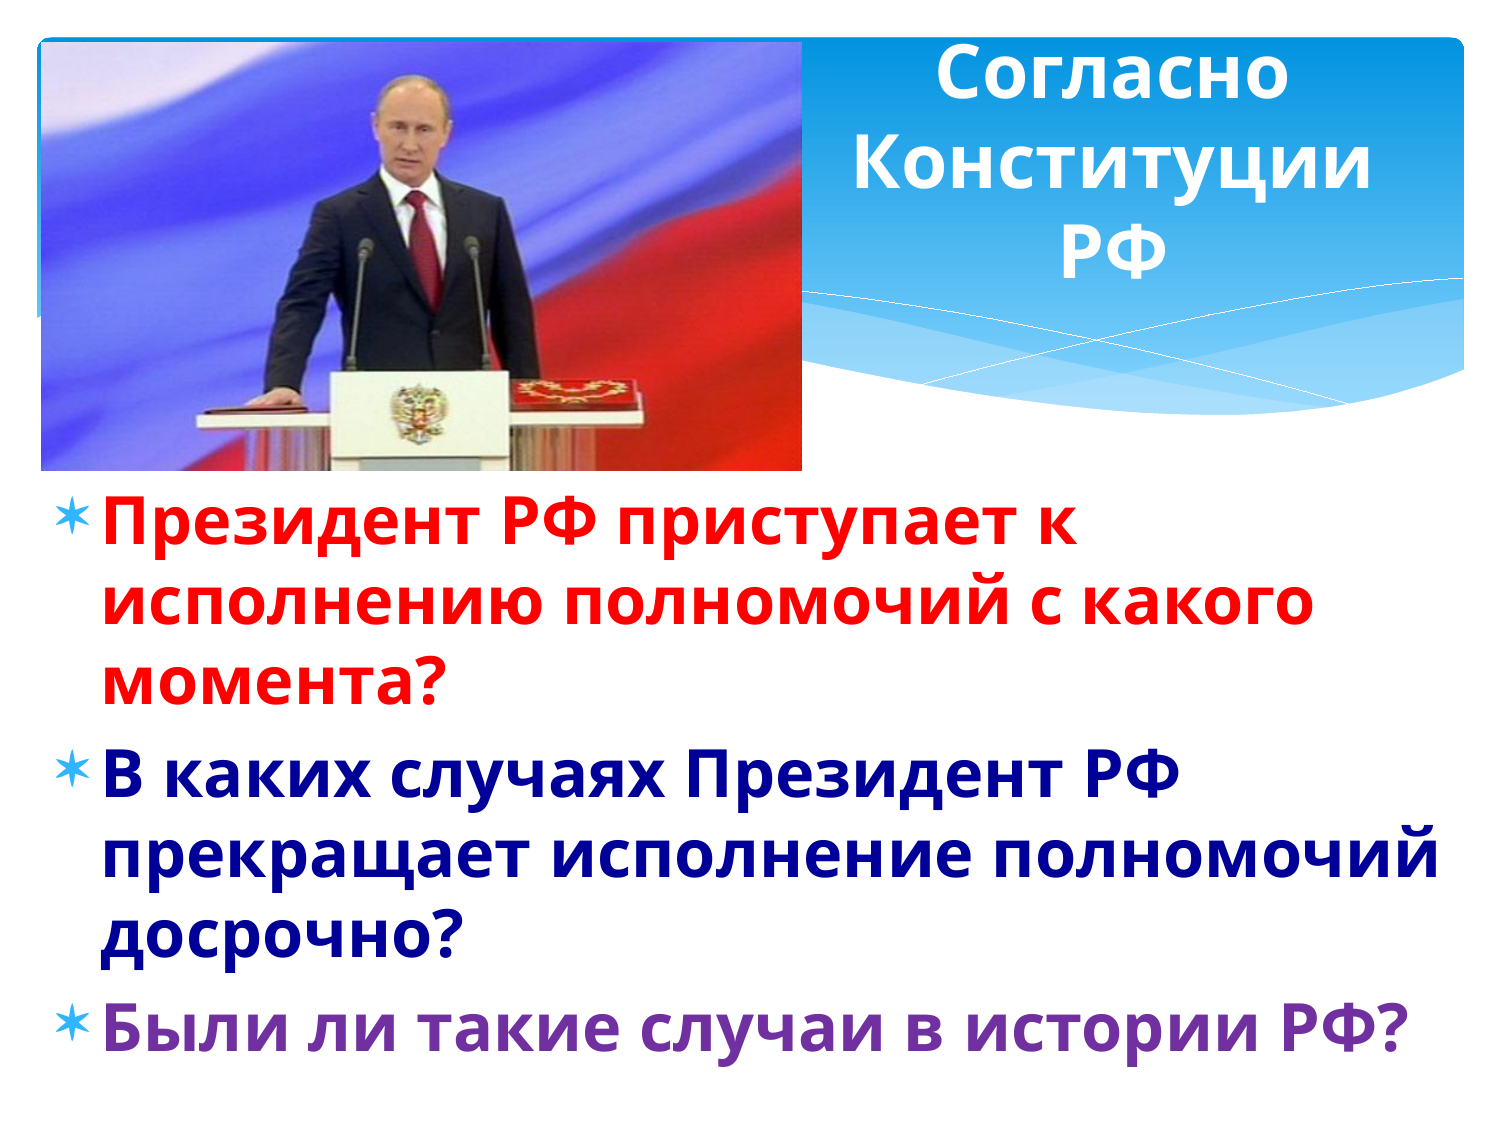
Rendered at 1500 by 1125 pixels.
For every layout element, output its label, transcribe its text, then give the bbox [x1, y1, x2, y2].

title Согласно Конституции РФ [807, 55, 1426, 262]
picture [40, 43, 802, 471]
picture [944, 44, 978, 55]
list Президент РФ приступает к исполнению полномочий с какого момента? В каких случаях Президент РФ прекращает исполнение полномочий досрочно? Были ли такие случаи в истории РФ? [40, 470, 1471, 1095]
